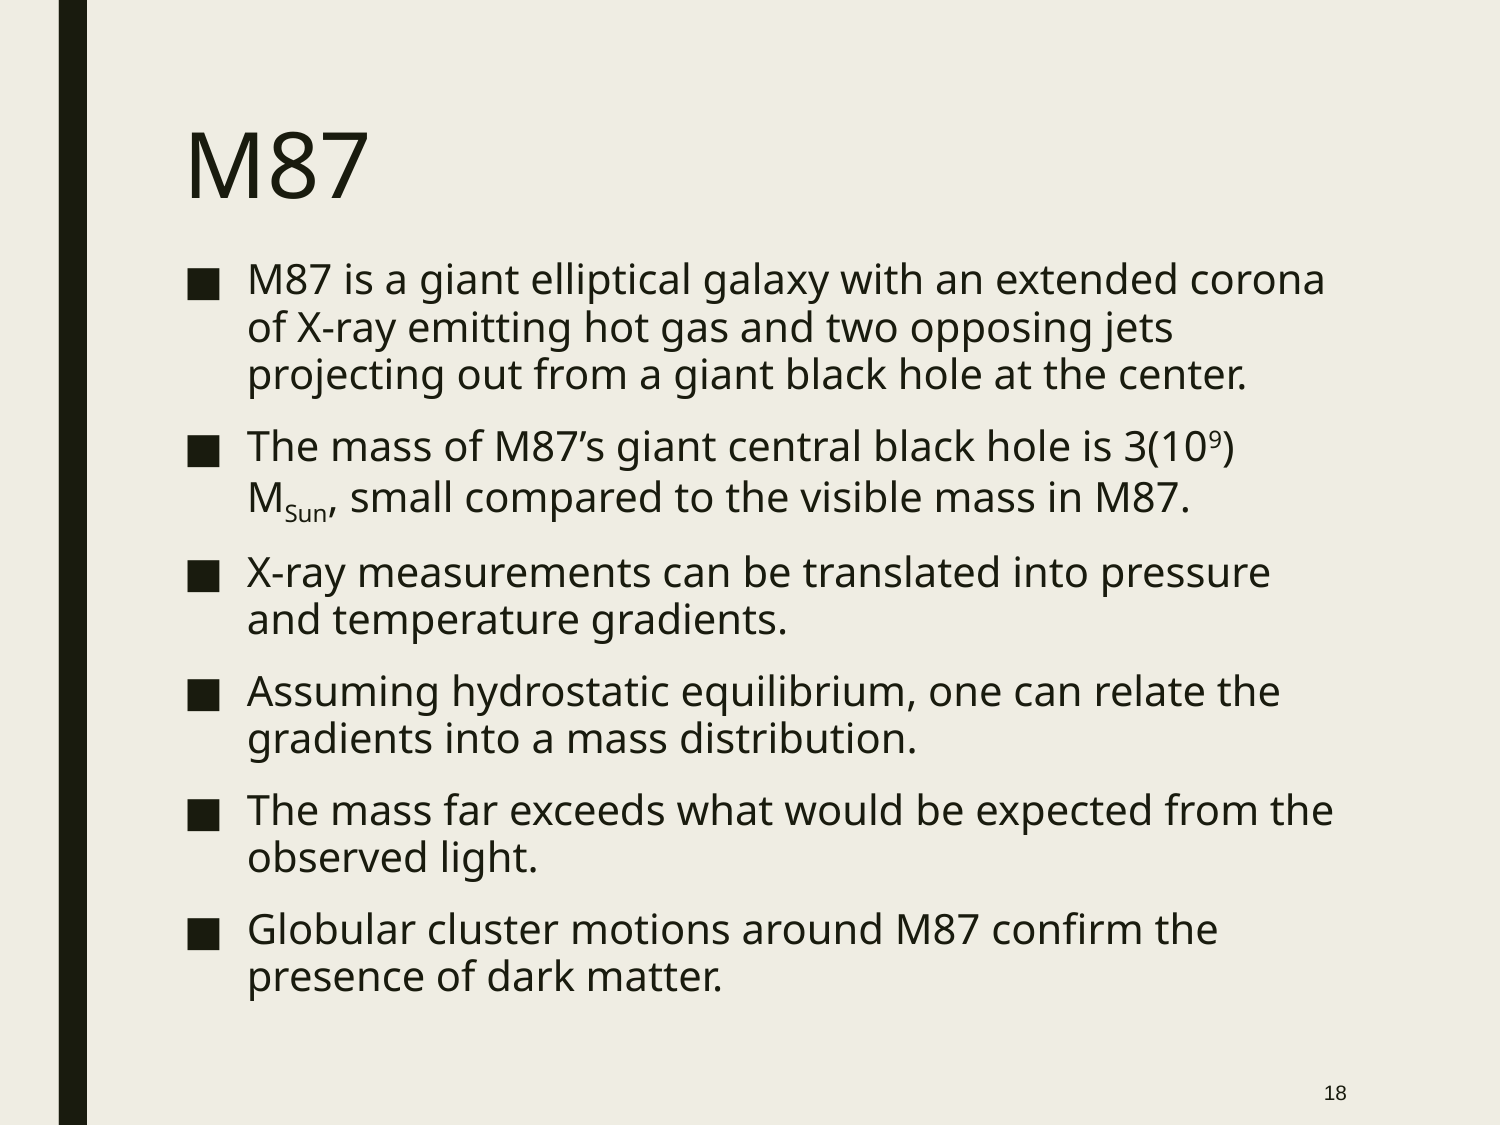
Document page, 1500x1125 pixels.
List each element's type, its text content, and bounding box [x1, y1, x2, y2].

list M87 is a giant elliptical galaxy with an extended corona of X-ray emitting hot gas and two opposing jets projecting out from a giant black hole at the center. The mass of M87’s giant central black hole is 3(109) MSun, small compared to the visible mass in M87. X-ray measurements can be translated into pressure and temperature gradients. Assuming hydrostatic equilibrium, one can relate the gradients into a mass distribution. The mass far exceeds what would be expected from the observed light. Globular cluster motions around M87 confirm the presence of dark matter. [168, 249, 1351, 1050]
title M87 [168, 112, 1351, 233]
slide_number 18 [1165, 1058, 1362, 1125]
